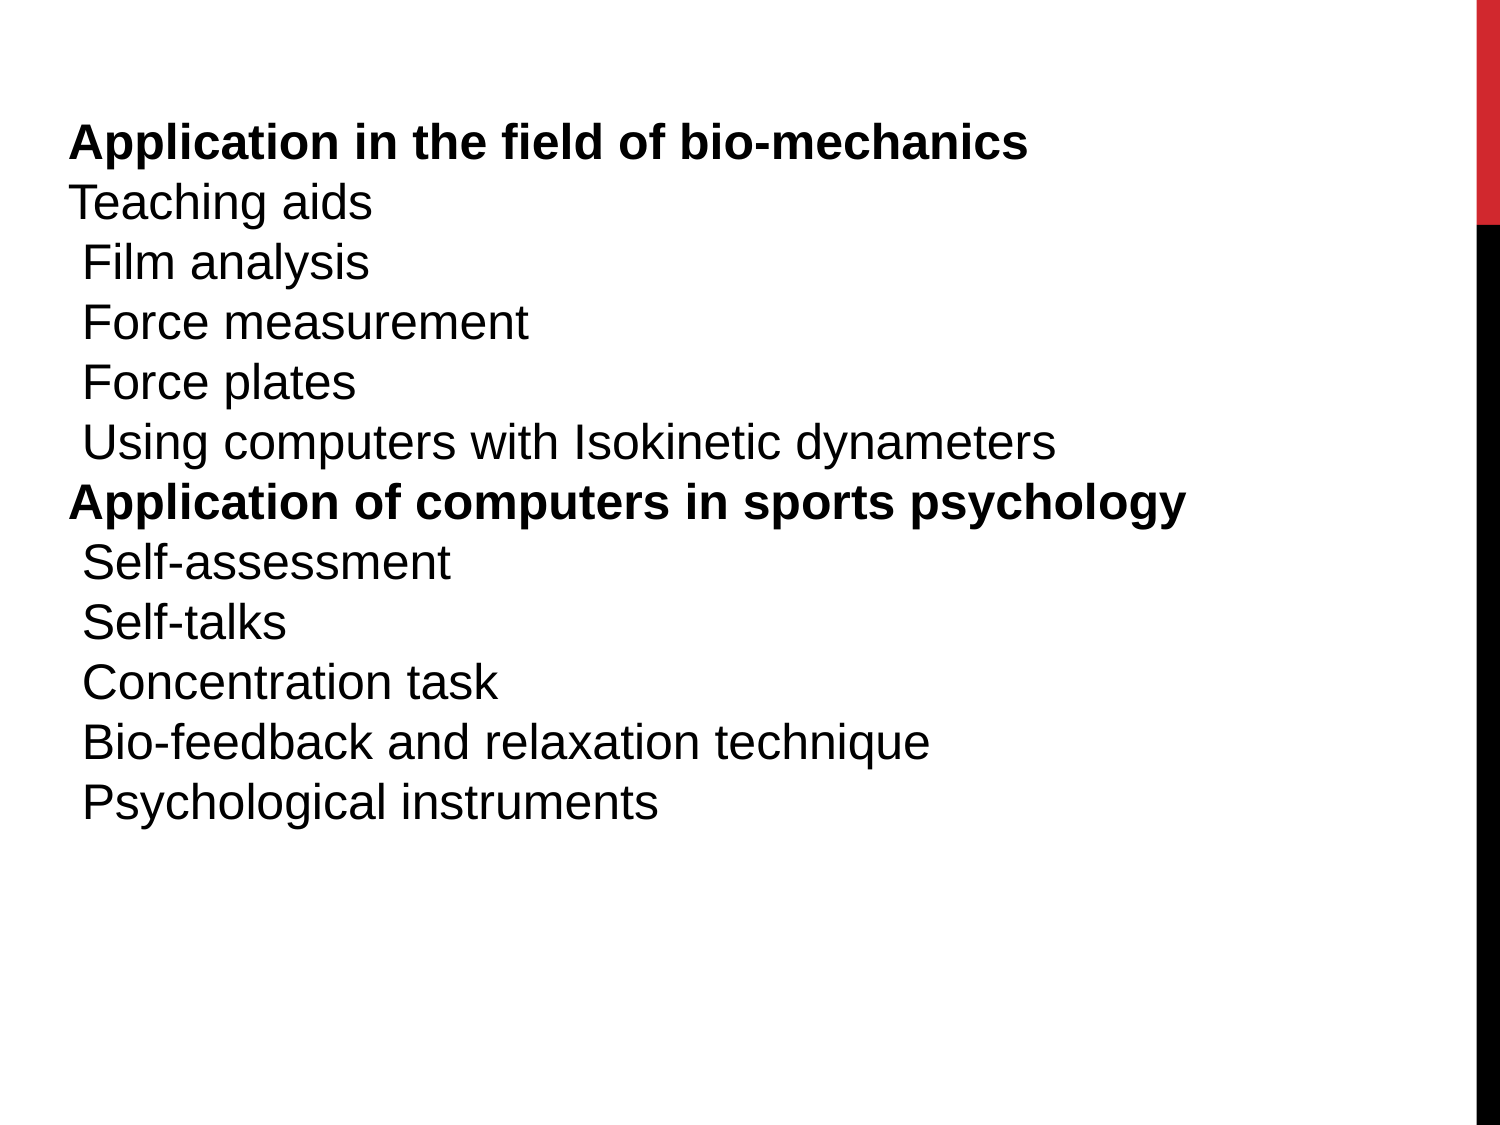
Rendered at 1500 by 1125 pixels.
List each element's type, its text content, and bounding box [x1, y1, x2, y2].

text_box Application in the field of bio-mechanics Teaching aids Film analysis Force measurement Force plates Using computers with Isokinetic dynameters Application of computers in sports psychology Self-assessment Self-talks Concentration task Bio-feedback and relaxation technique Psychological instruments [53, 101, 1436, 1062]
